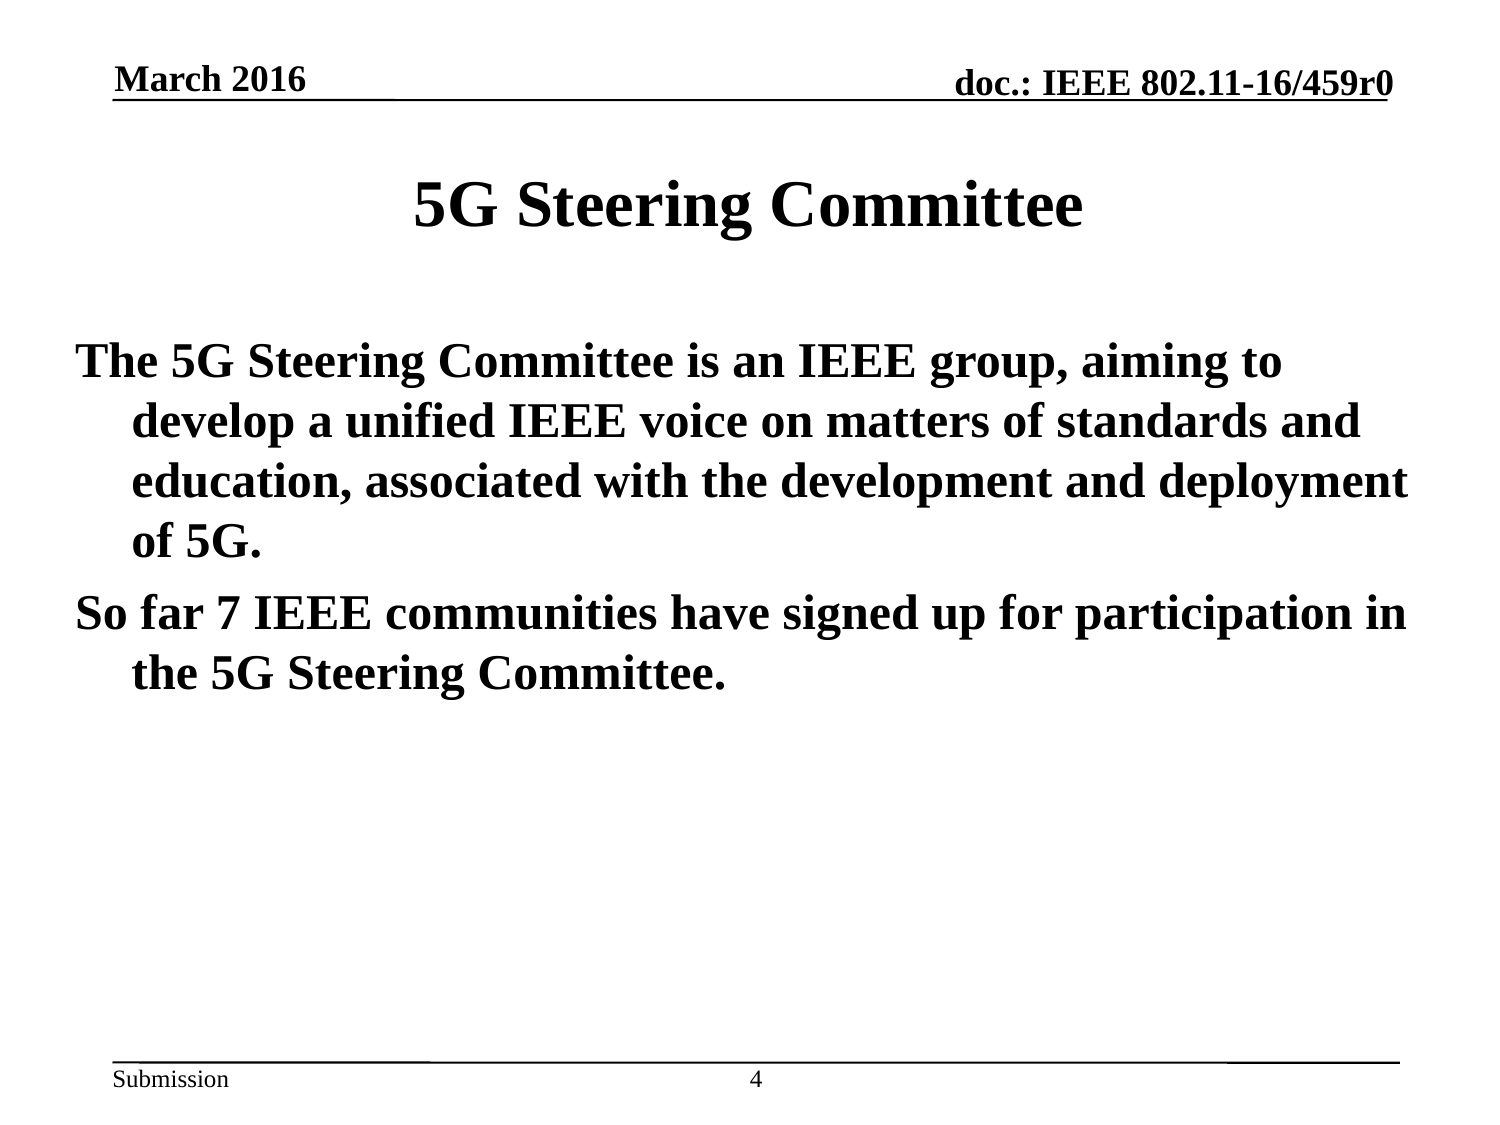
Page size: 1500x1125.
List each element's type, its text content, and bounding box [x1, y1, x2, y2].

slide_number 4 [712, 1061, 800, 1123]
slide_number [114, 54, 423, 100]
title 5G Steering Committee [112, 112, 1388, 288]
list The 5G Steering Committee is an IEEE group, aiming to develop a unified IEEE voice on matters of standards and education, associated with the development and deployment of 5G. So far 7 IEEE communities have signed up for participation in the 5G Steering Committee. [59, 319, 1427, 991]
